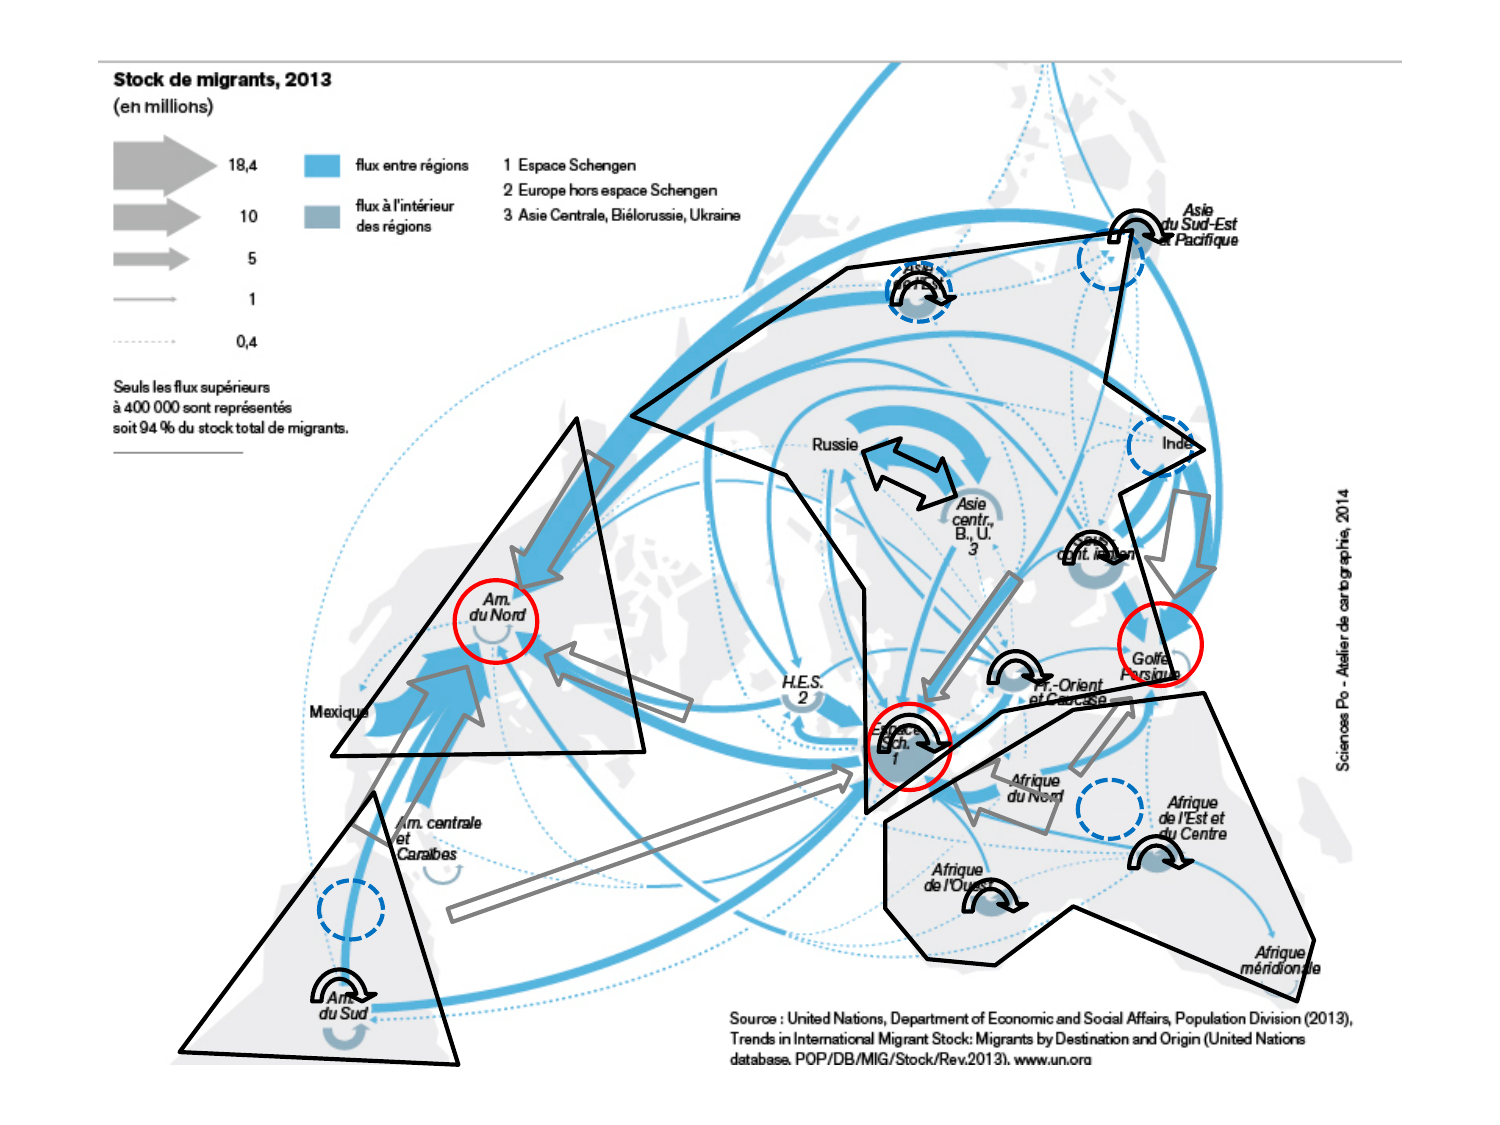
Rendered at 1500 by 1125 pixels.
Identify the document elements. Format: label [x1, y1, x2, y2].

picture [98, 59, 1402, 1066]
